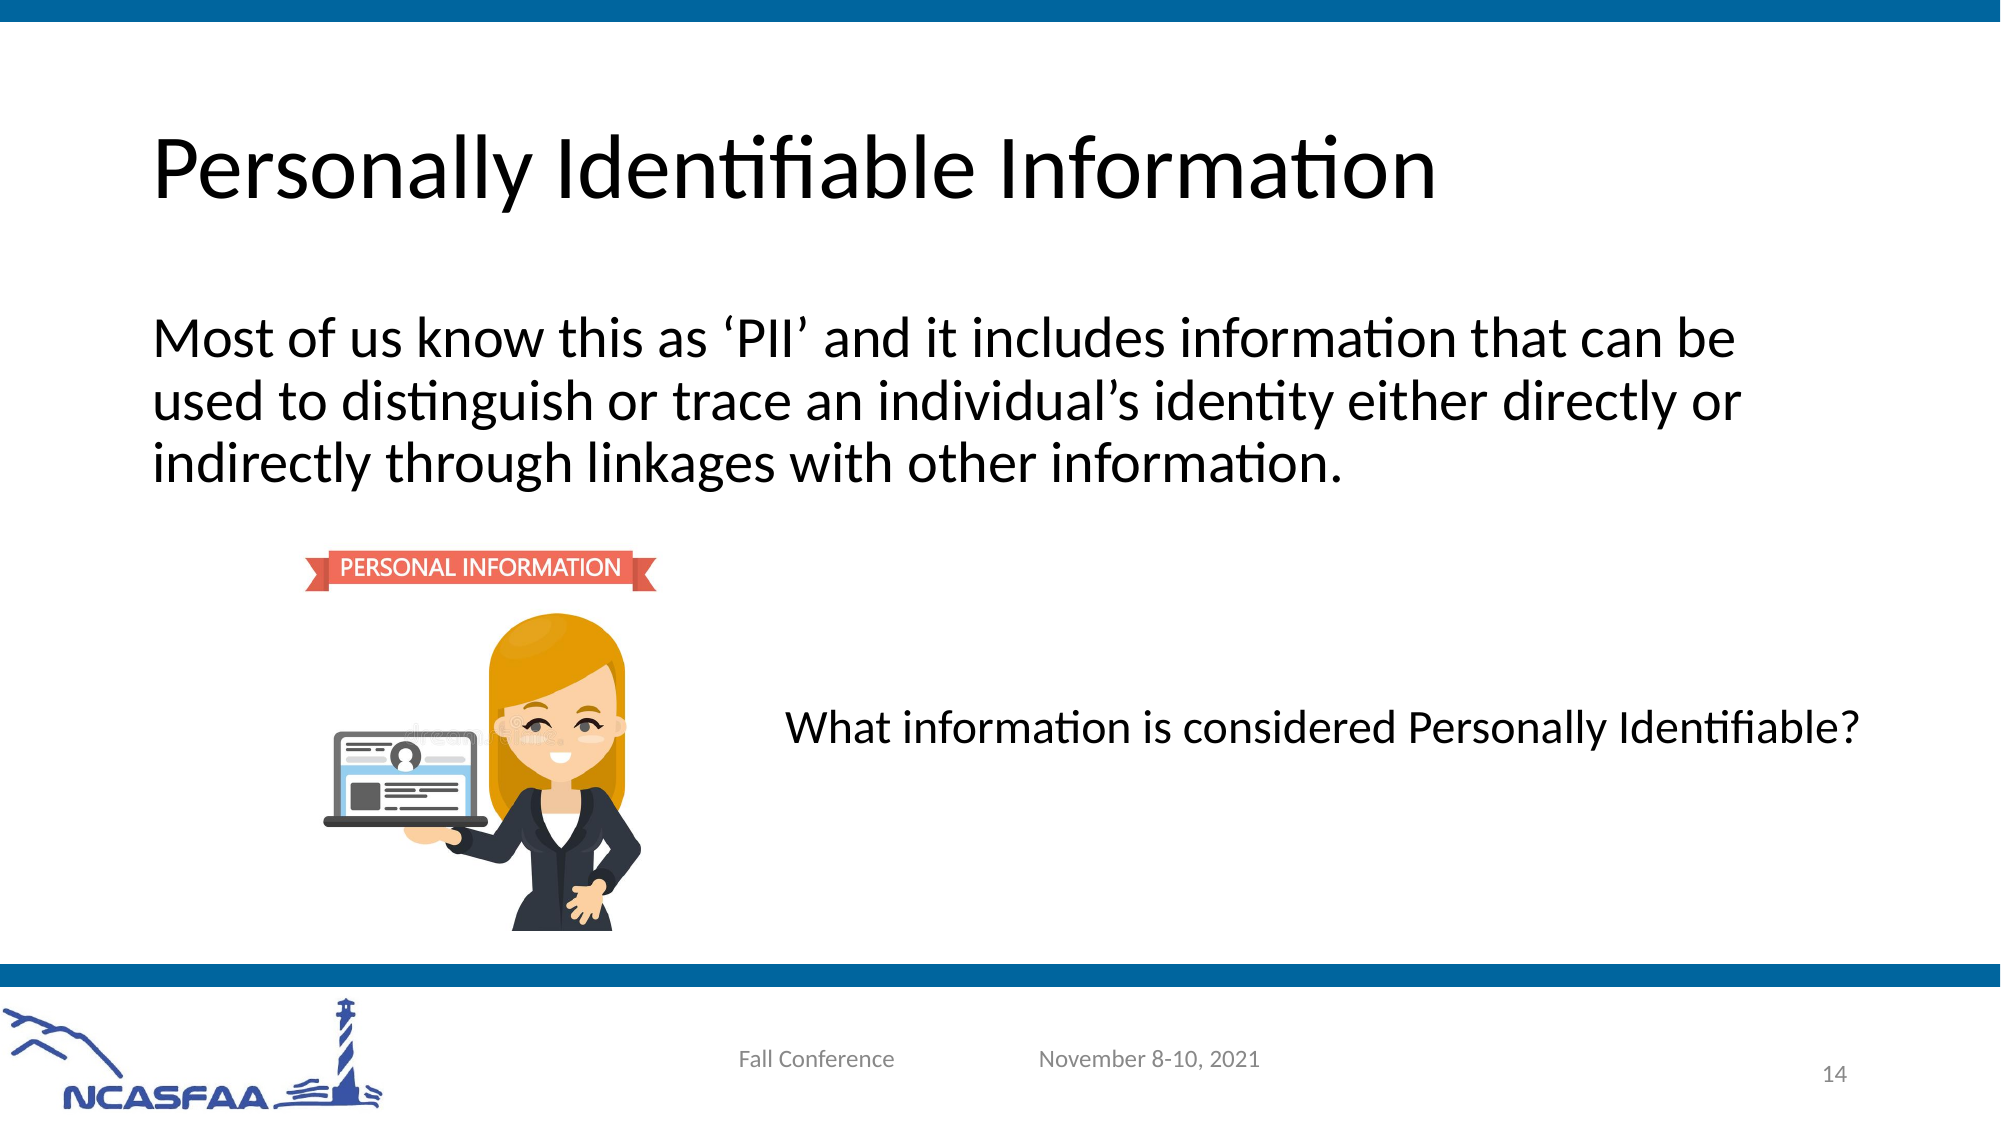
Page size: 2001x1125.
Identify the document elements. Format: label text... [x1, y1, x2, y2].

text_box What information is considered Personally Identifiable? [763, 680, 1885, 768]
slide_number 14 [1412, 1042, 1863, 1103]
footer Fall Conference November 8-10, 2021 [662, 1042, 1338, 1103]
list Most of us know this as ‘PII’ and it includes information that can be used to distinguish or trace an individual’s identity either directly or indirectly through linkages with other information. [137, 299, 1863, 1014]
title Personally Identifiable Information [137, 59, 1863, 278]
picture [0, 996, 384, 1115]
picture [273, 518, 687, 931]
